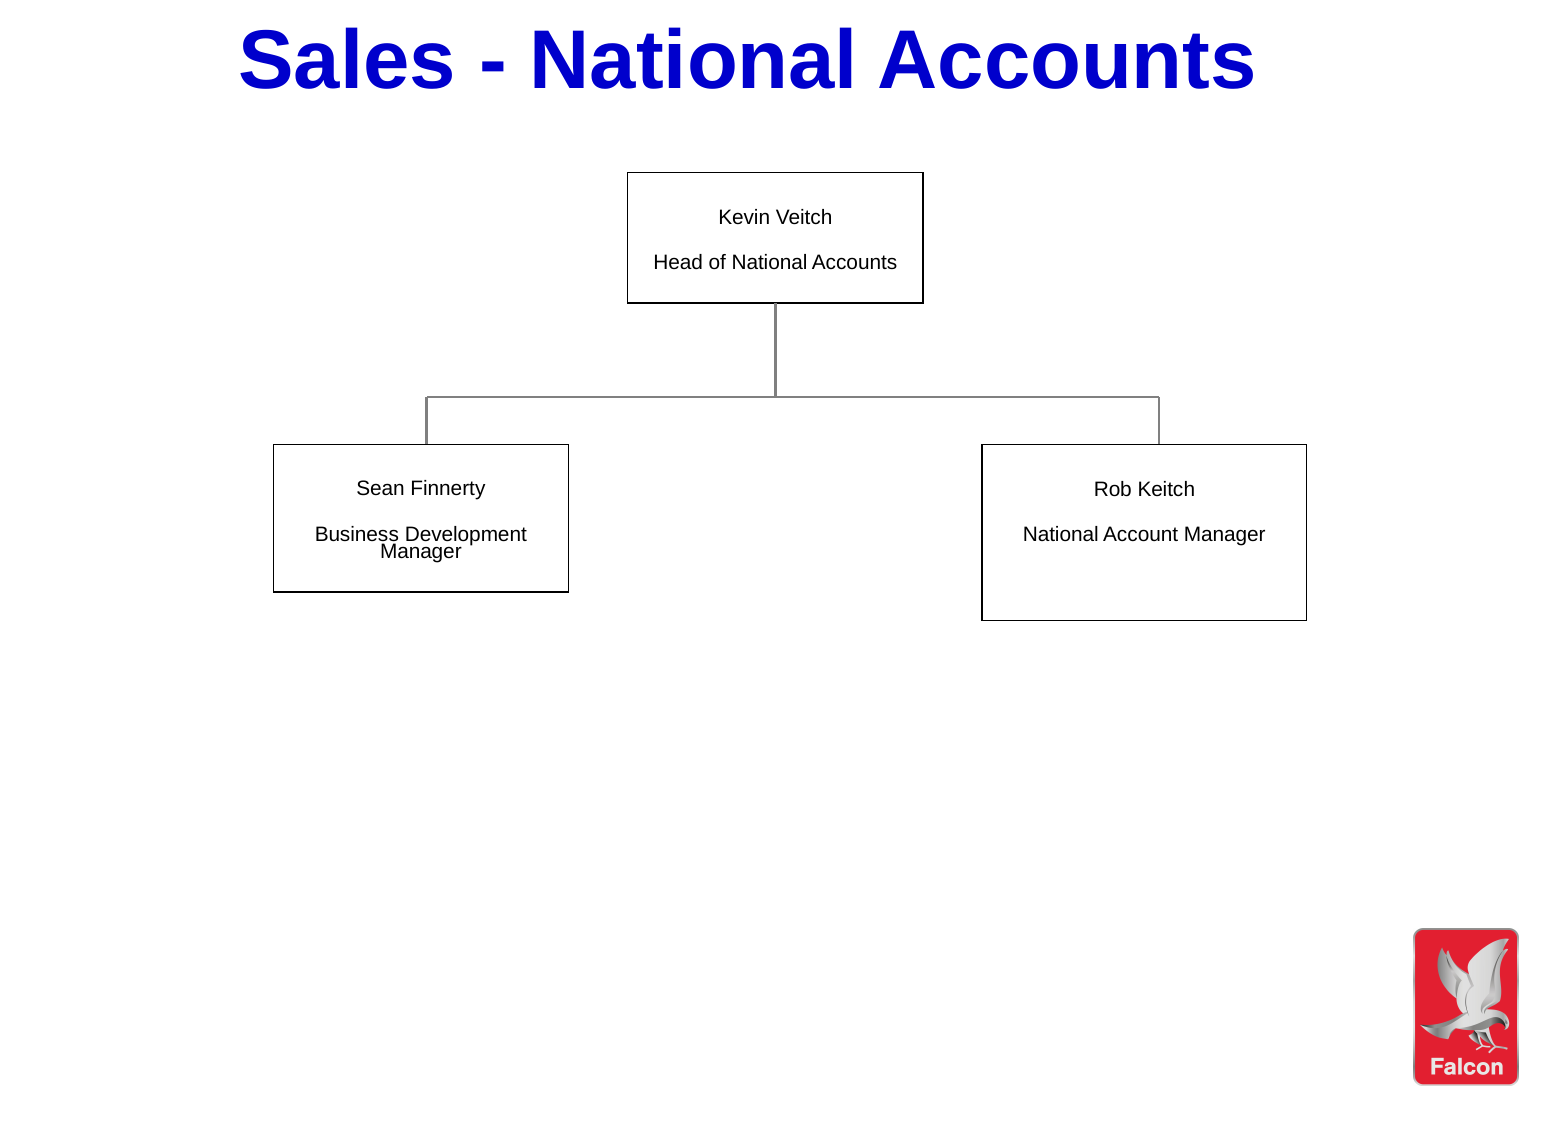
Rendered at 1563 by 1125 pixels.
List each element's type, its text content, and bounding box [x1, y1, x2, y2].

picture [1413, 928, 1520, 1086]
text_box Sean Finnerty Business Development Manager [273, 444, 569, 593]
text_box Kevin Veitch Head of National Accounts [627, 172, 923, 304]
text_box Rob Keitch National Account Manager [982, 444, 1307, 621]
text_box Sales - National Accounts [237, 10, 1259, 100]
